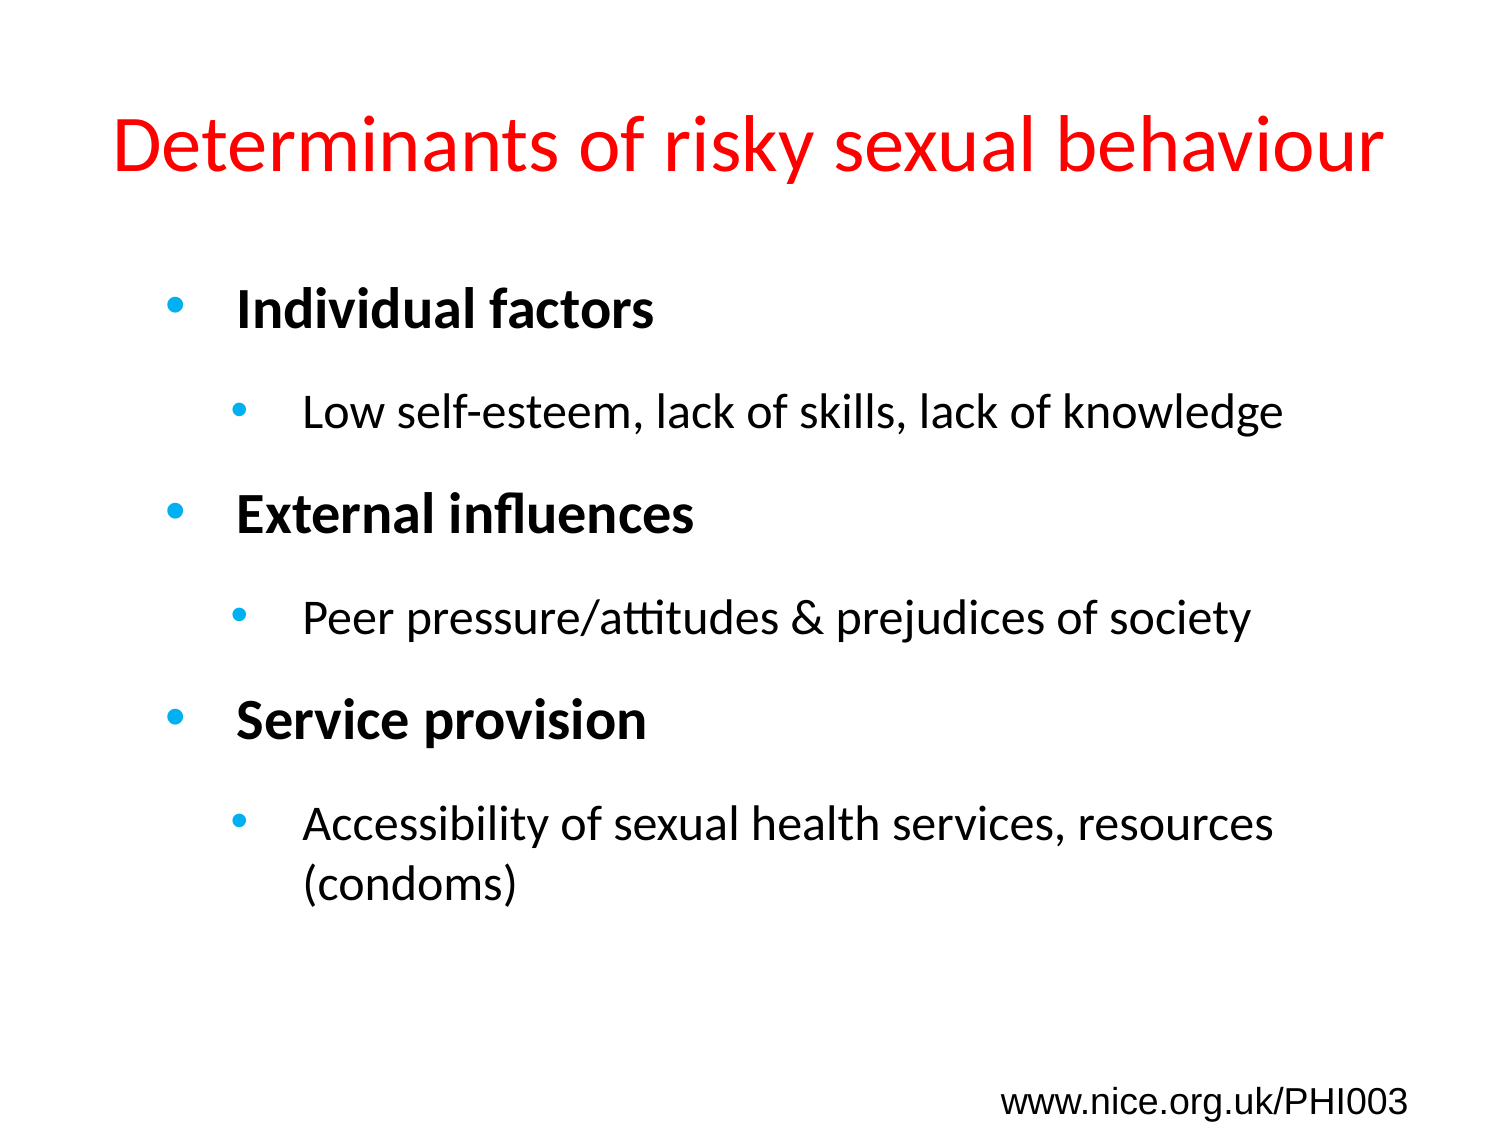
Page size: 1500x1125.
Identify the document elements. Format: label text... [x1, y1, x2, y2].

title Determinants of risky sexual behaviour [75, 45, 1425, 233]
list Individual factors Low self-esteem, lack of skills, lack of knowledge External influences Peer pressure/attitudes & prejudices of society Service provision Accessibility of sexual health services, resources (condoms) [75, 262, 1425, 1005]
text_box www.nice.org.uk/PHI003 [986, 1069, 1459, 1125]
